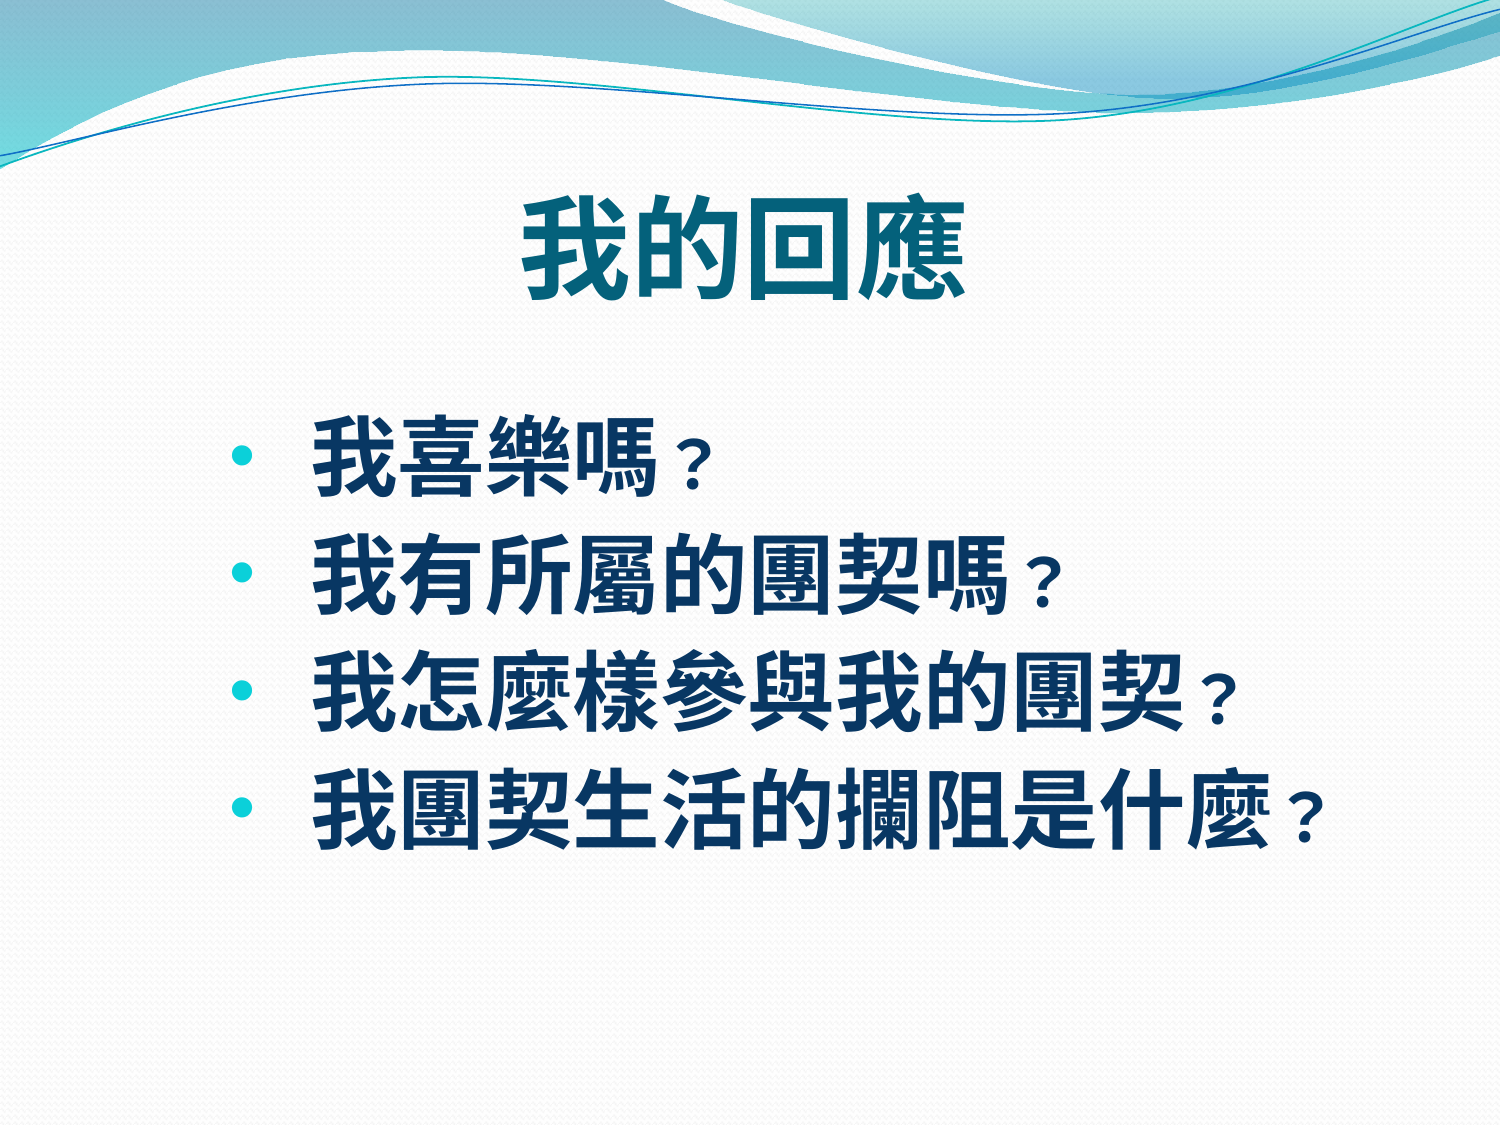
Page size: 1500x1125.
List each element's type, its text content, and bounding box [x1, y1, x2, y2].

title 我的回應 [50, 137, 1438, 313]
list 我喜樂嗎？ 我有所屬的團契嗎？ 我怎麼樣參與我的團契？ 我團契生活的攔阻是什麼？ [150, 399, 1313, 1063]
